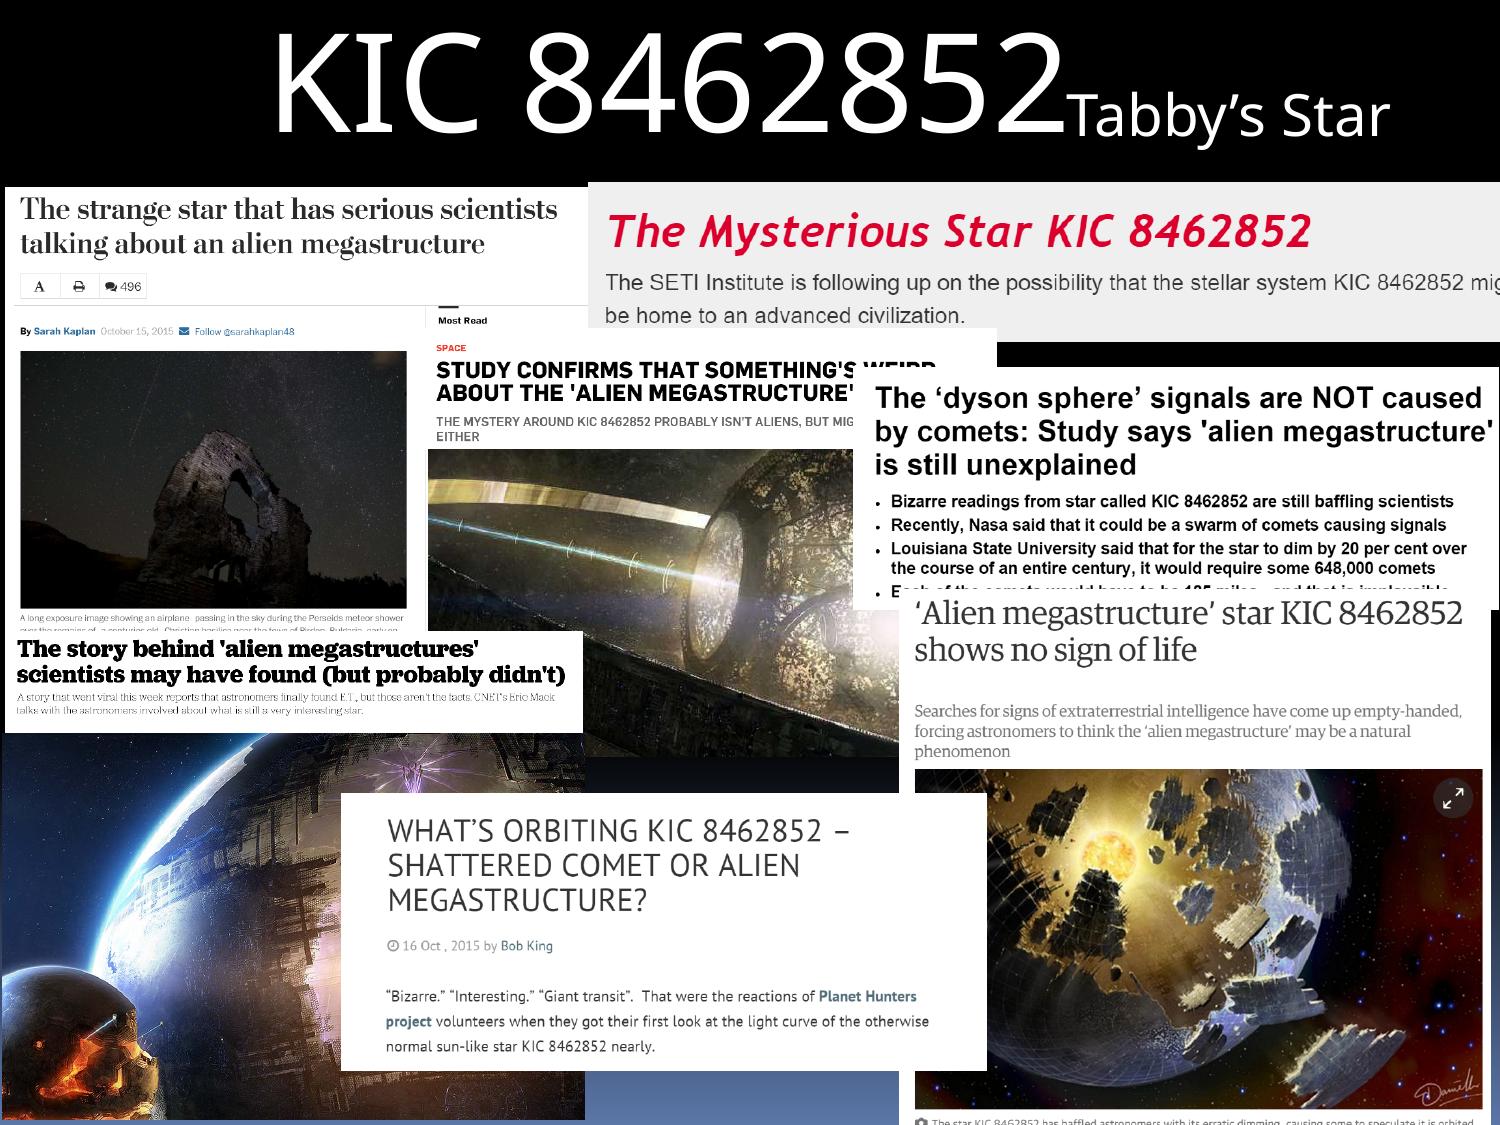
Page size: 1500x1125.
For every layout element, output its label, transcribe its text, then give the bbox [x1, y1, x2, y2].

picture [587, 182, 1500, 342]
picture [853, 367, 1500, 610]
picture [898, 588, 1492, 1125]
text_box KIC 8462852 [251, 0, 1087, 168]
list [427, 449, 889, 758]
picture [4, 186, 581, 624]
picture [4, 631, 584, 725]
picture [2, 732, 585, 1120]
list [340, 792, 987, 1071]
picture [417, 328, 997, 451]
text_box Tabby’s Star [1052, 70, 1407, 156]
